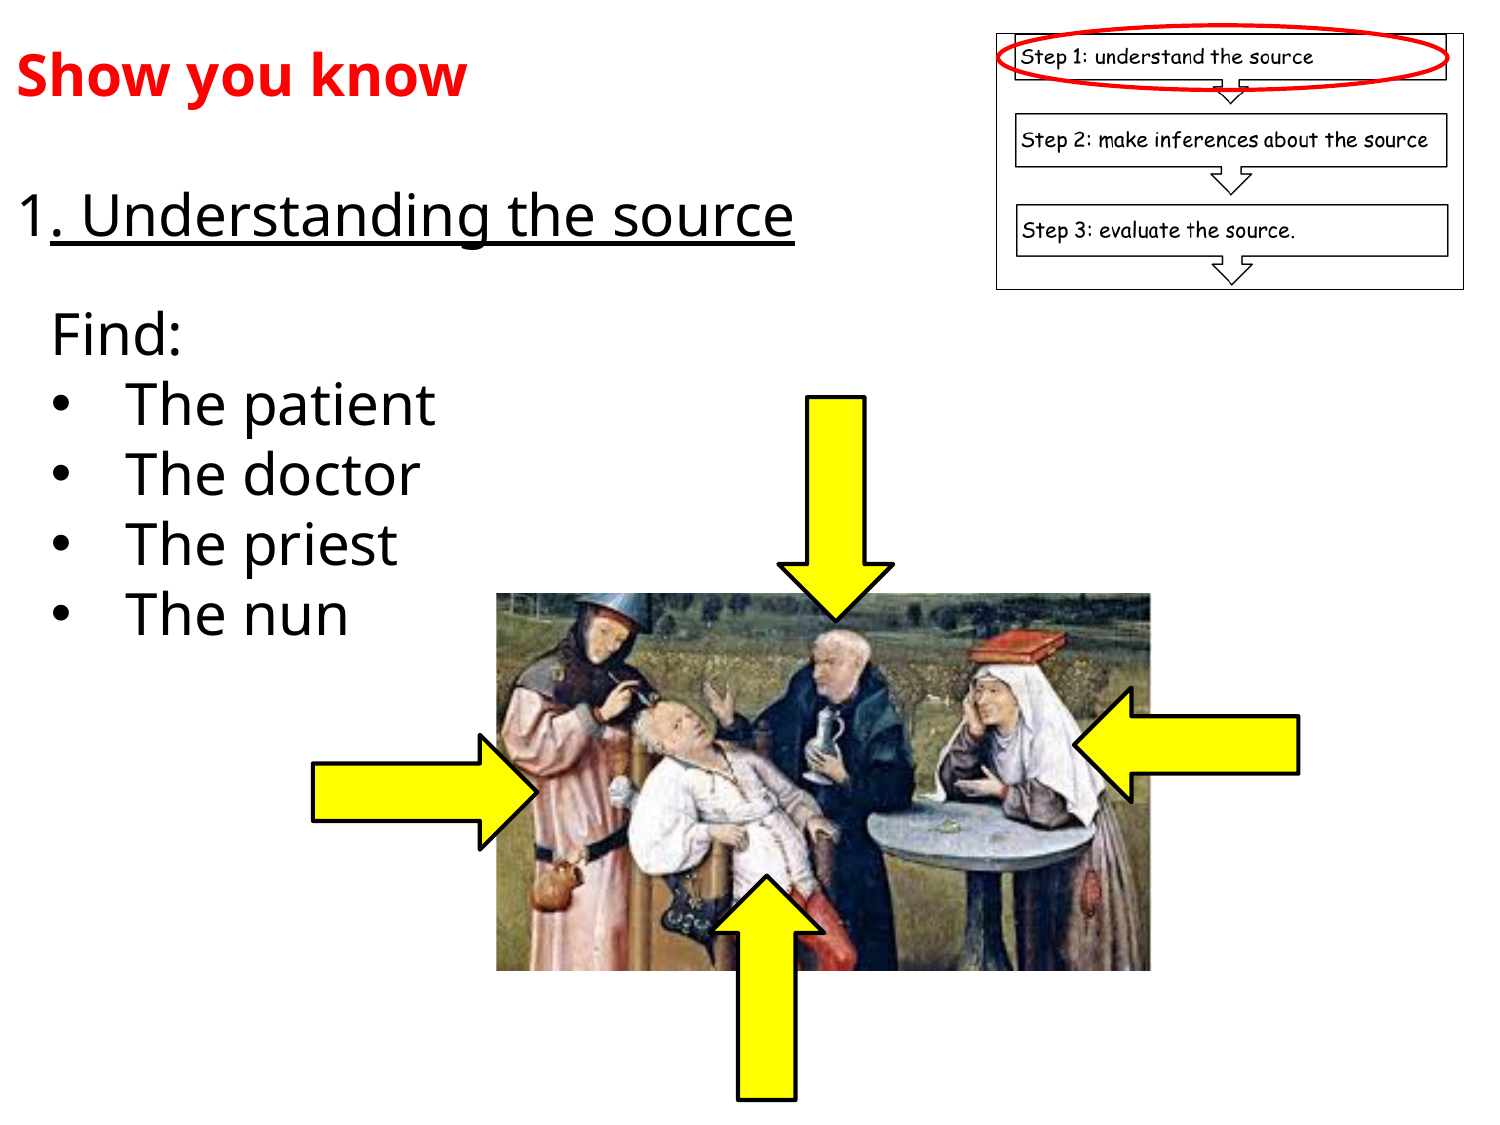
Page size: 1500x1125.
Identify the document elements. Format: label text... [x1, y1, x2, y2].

text_box [735, 979, 798, 1103]
text_box [776, 395, 896, 591]
text_box [1068, 23, 1377, 32]
text_box [310, 732, 491, 852]
text_box [1157, 714, 1301, 776]
text_box Show you know 1. Understanding the source [1, 30, 1231, 326]
picture [996, 33, 1465, 290]
text_box Find: The patient The doctor The priest The nun [36, 297, 1448, 725]
picture [496, 593, 1153, 971]
